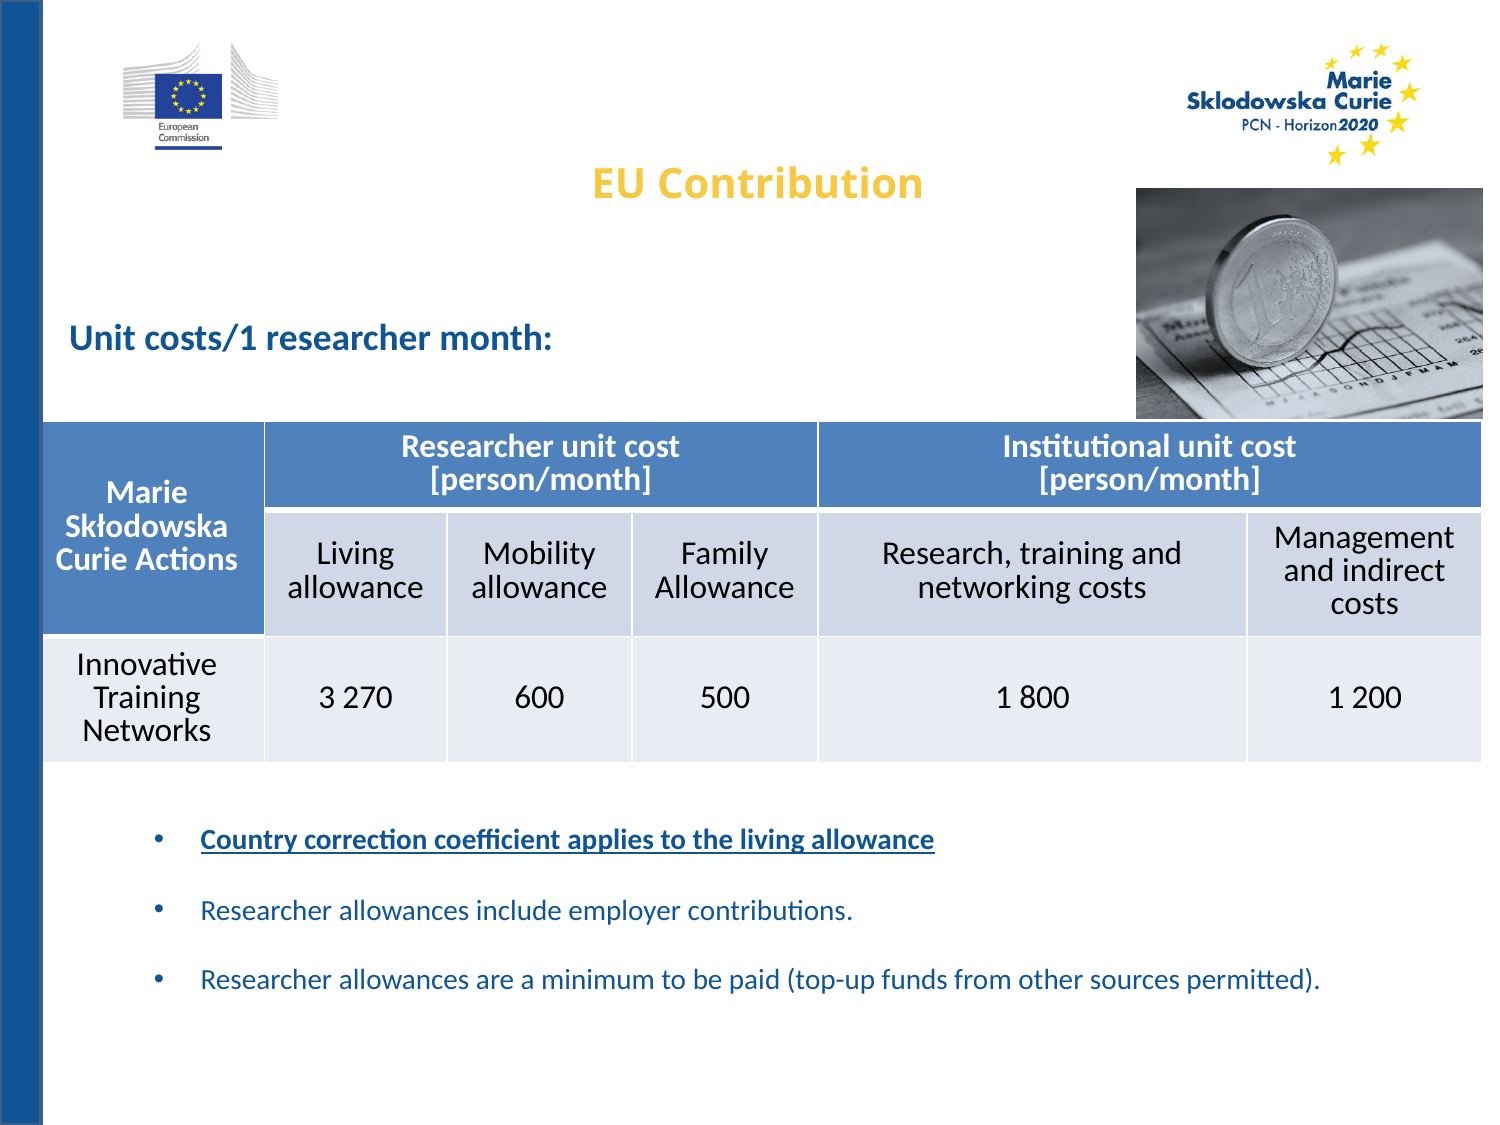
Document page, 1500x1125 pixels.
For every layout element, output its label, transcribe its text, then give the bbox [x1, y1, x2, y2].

table_cell Innovative Training Networks [43, 639, 264, 762]
text_box EU Contribution [419, 149, 1098, 214]
table_cell Mobility allowance [448, 513, 631, 636]
table_cell 3 270 [265, 637, 446, 762]
table_header Institutional unit cost [person/month] [819, 422, 1481, 507]
table_header Marie Skłodowska Curie Actions [43, 422, 264, 634]
text_box [0, 0, 43, 1125]
table_cell 500 [633, 637, 817, 762]
table_cell Family Allowance [633, 513, 817, 636]
table_cell 1 200 [1248, 637, 1481, 762]
table_header Researcher unit cost [person/month] [265, 422, 817, 507]
text_box Country correction coefficient applies to the living allowance Researcher allowances include employer contributions. Researcher allowances are a minimum to be paid (top-up funds from other sources permitted). [139, 813, 1412, 1003]
picture [1136, 187, 1483, 419]
table_cell Management and indirect costs [1248, 513, 1481, 636]
table_cell 600 [448, 637, 631, 762]
picture [1186, 42, 1421, 166]
picture [123, 42, 278, 150]
text_box Unit costs/1 researcher month: [69, 313, 1131, 380]
table_cell Living allowance [265, 513, 446, 636]
table_cell 1 800 [819, 637, 1246, 762]
table_cell Research, training and networking costs [819, 513, 1246, 636]
